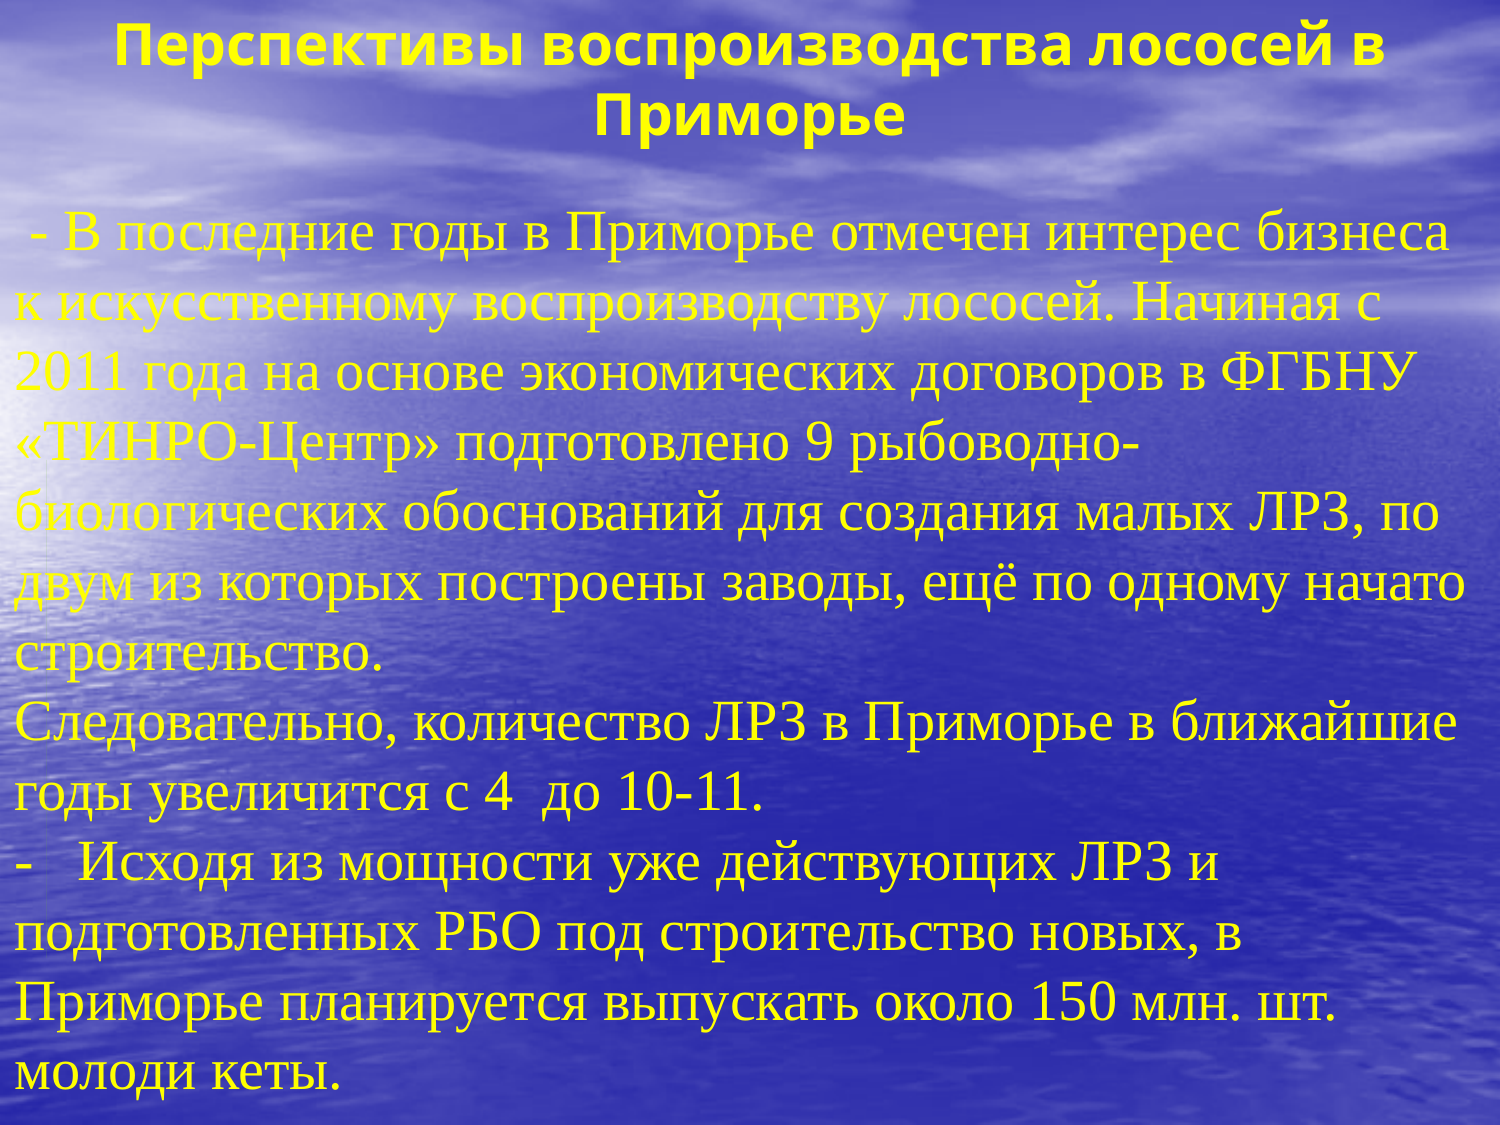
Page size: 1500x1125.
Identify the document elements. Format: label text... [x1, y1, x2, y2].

text_box - В последние годы в Приморье отмечен интерес бизнеса к искусственному воспроизводству лососей. Начиная с 2011 года на основе экономических договоров в ФГБНУ «ТИНРО-Центр» подготовлено 9 рыбоводно-биологических обоснований для создания малых ЛРЗ, по двум из которых построены заводы, ещё по одному начато строительство. Следовательно, количество ЛРЗ в Приморье в ближайшие годы увеличится с 4 до 10-11. - Исходя из мощности уже действующих ЛРЗ и подготовленных РБО под строительство новых, в Приморье планируется выпускать около 150 млн. шт. молоди кеты. [0, 184, 1500, 1110]
text_box Перспективы воспроизводства лососей в Приморье [0, 0, 1500, 155]
